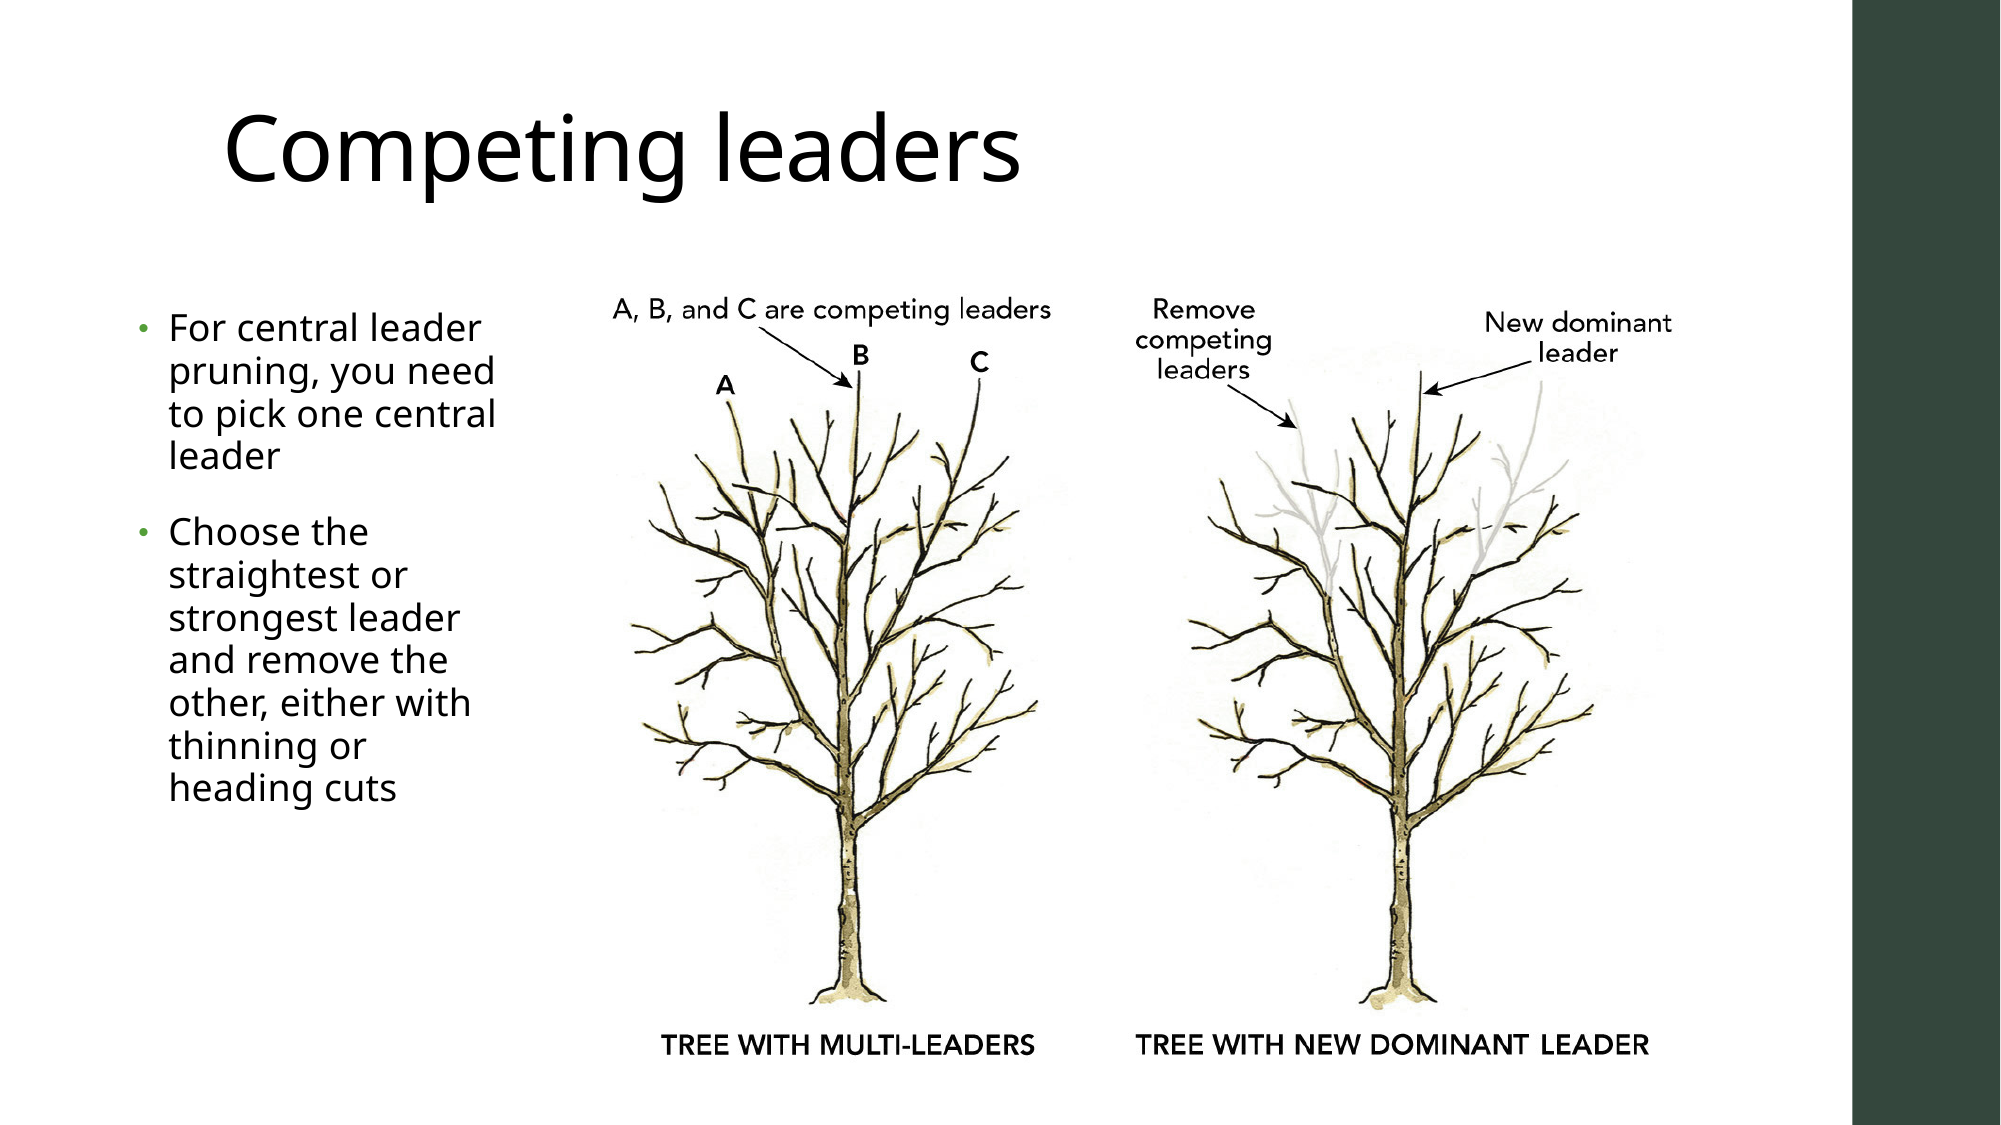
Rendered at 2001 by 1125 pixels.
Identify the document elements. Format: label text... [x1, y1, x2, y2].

title Competing leaders [206, 60, 1797, 209]
picture [584, 277, 1716, 1079]
list For central leader pruning, you need to pick one central leader Choose the straightest or strongest leader and remove the other, either with thinning or heading cuts [123, 299, 539, 1014]
